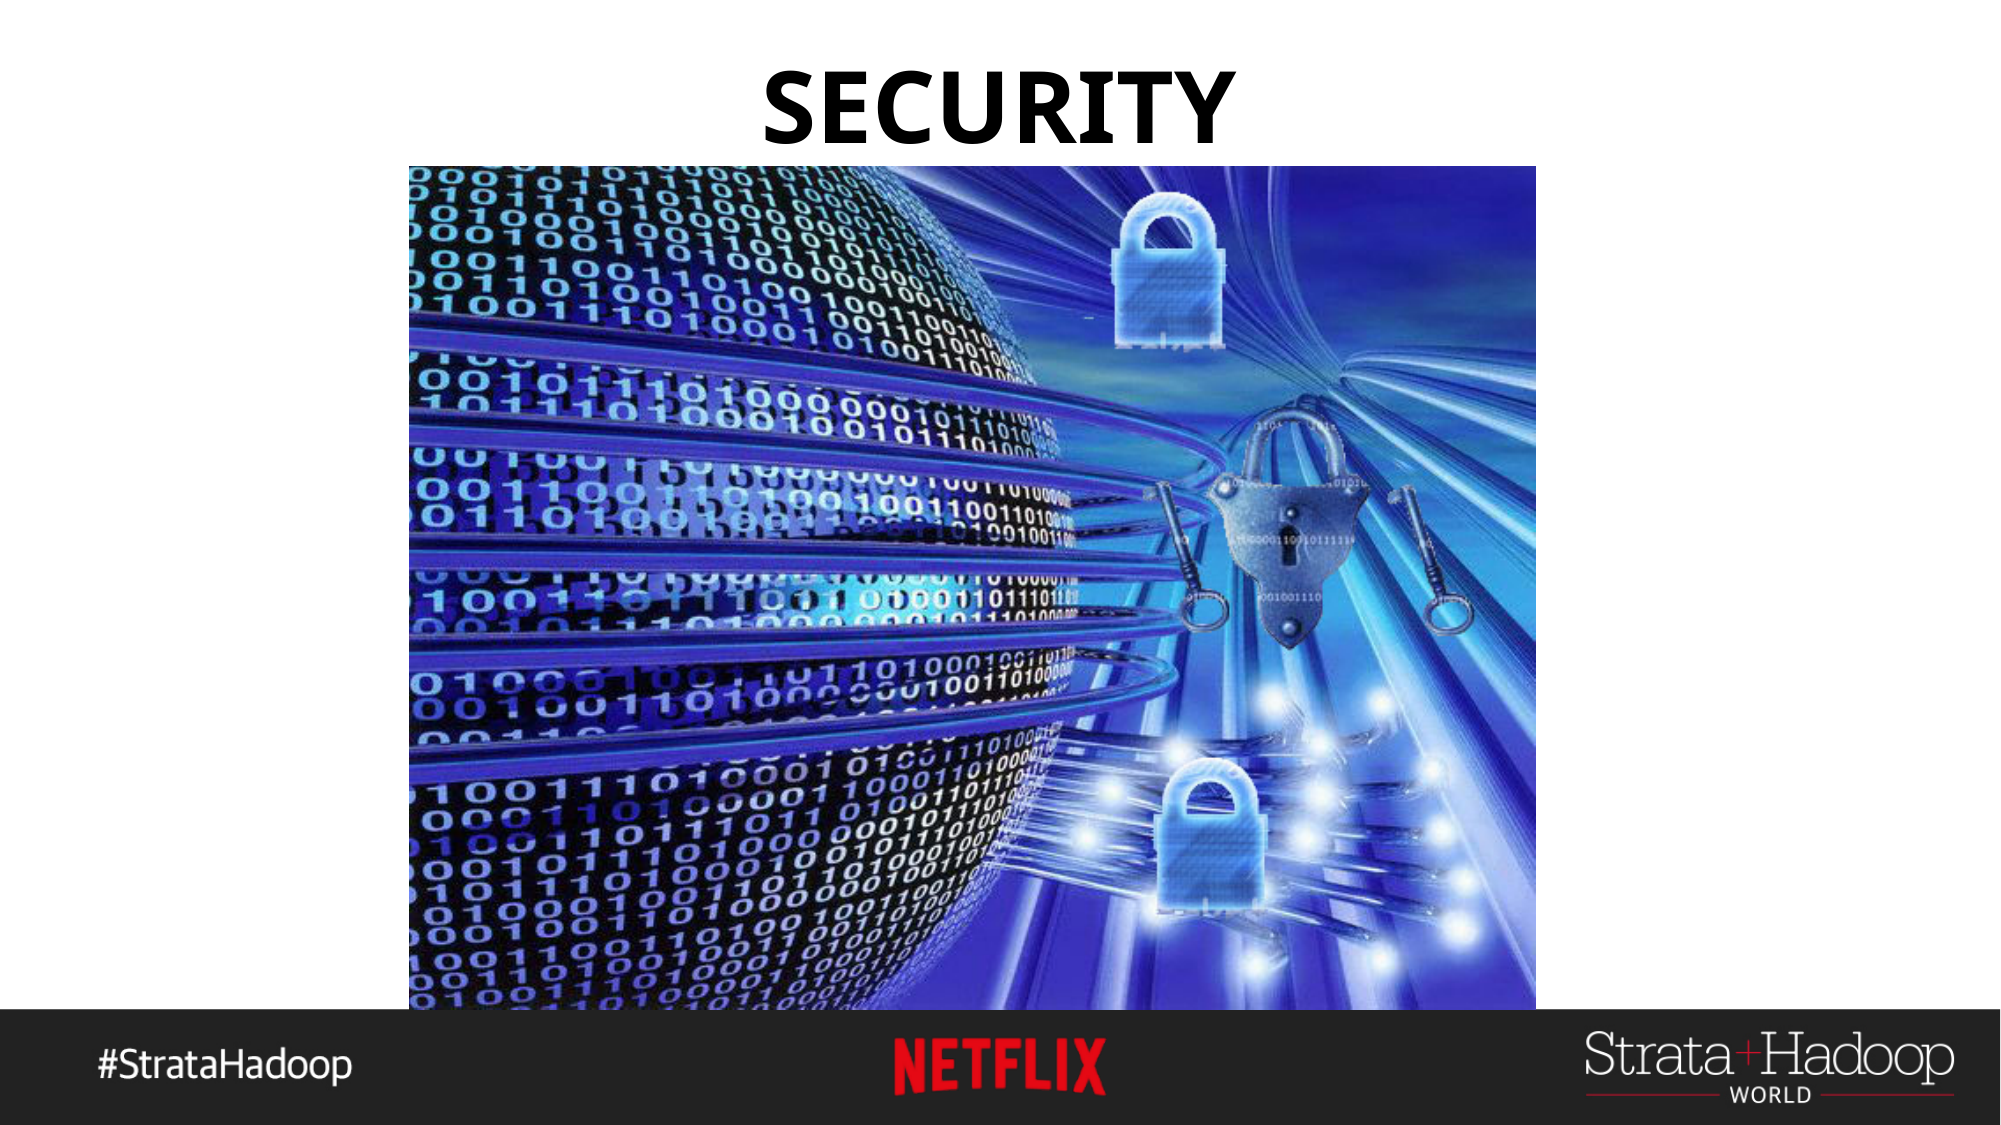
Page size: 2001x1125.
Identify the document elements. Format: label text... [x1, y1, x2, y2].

title SECURITY [50, 19, 1949, 189]
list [119, 166, 1826, 1010]
picture [0, 0, 2001, 1125]
